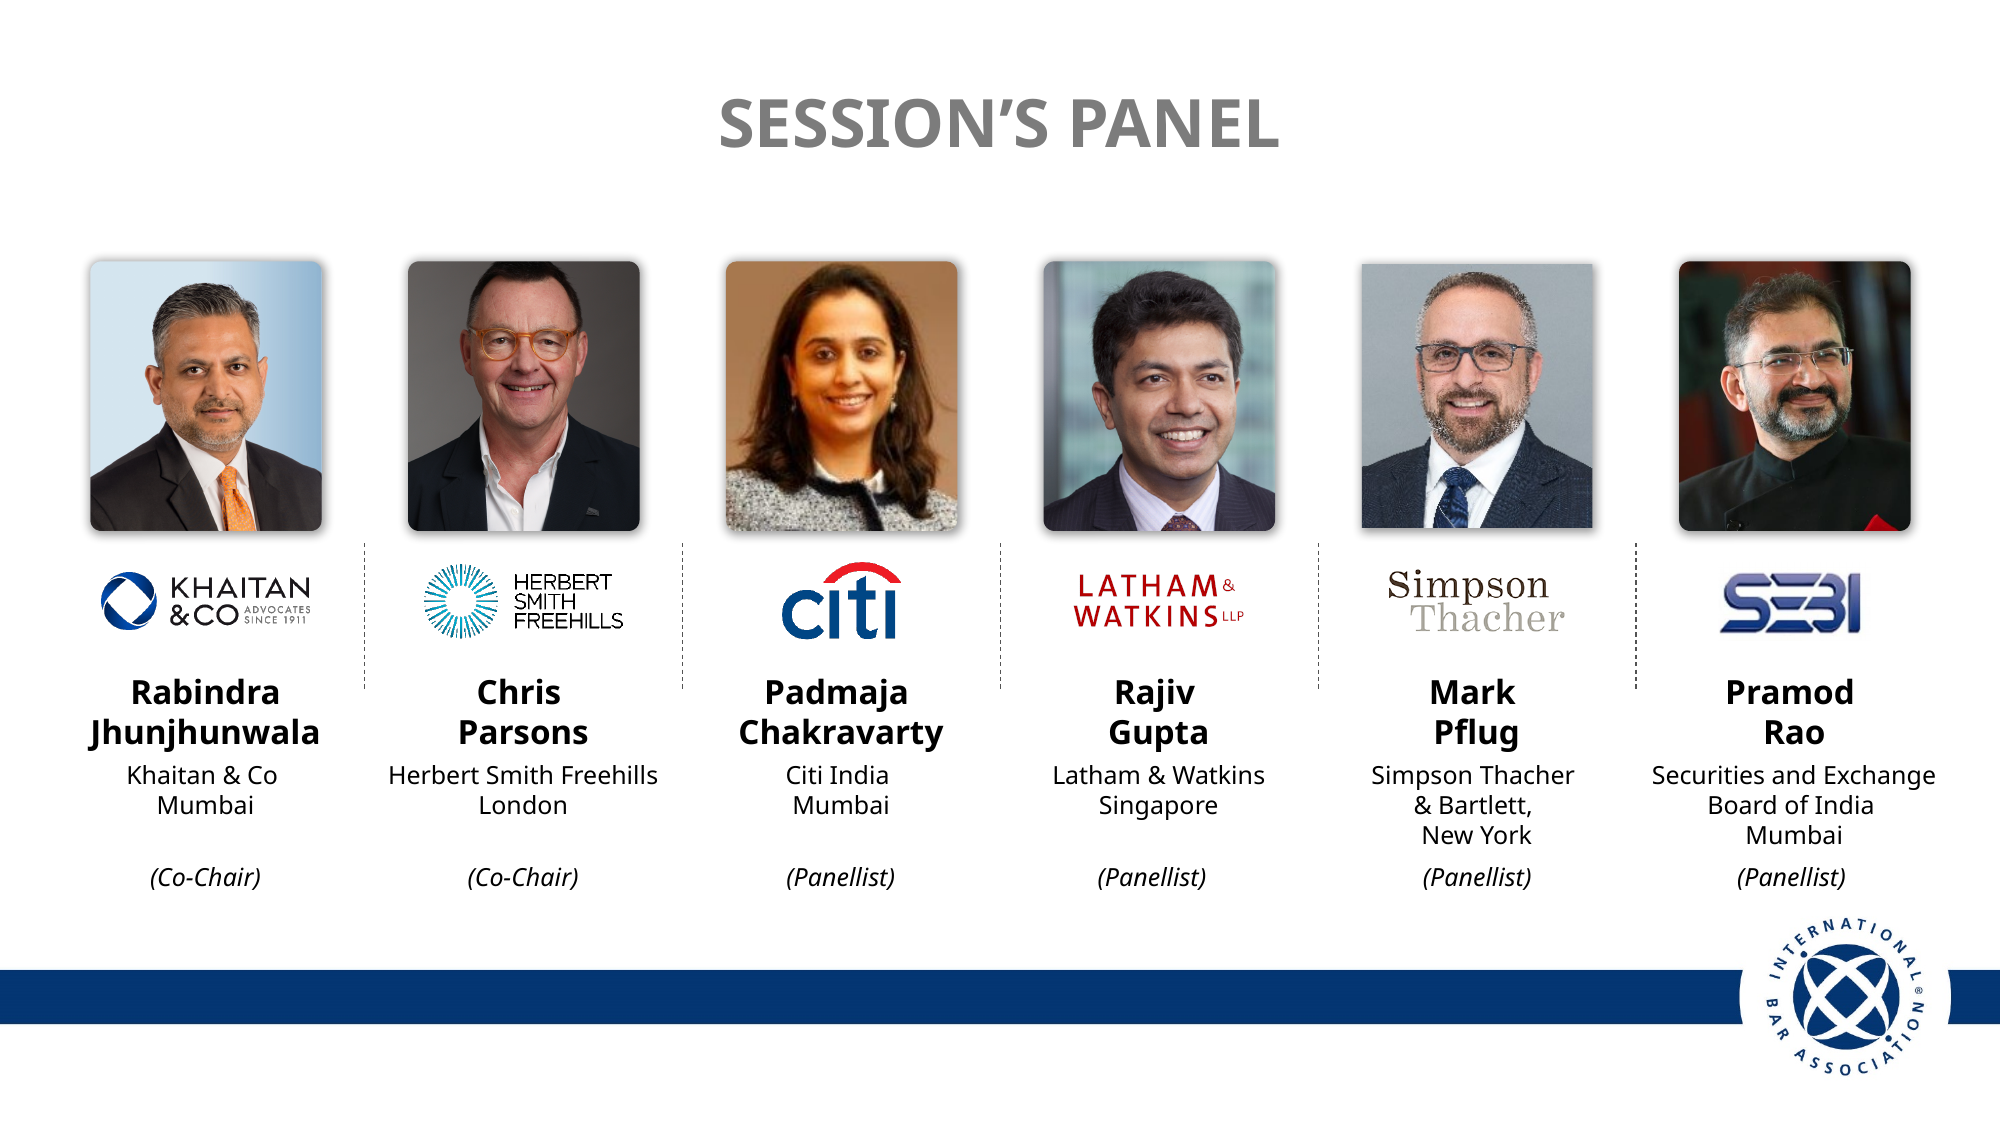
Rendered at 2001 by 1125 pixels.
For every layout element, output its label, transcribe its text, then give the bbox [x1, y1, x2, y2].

text_box Mark Pflug [1320, 690, 1633, 759]
text_box Simpson Thacher & Bartlett, New York [1320, 759, 1633, 857]
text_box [364, 543, 1637, 690]
text_box Khaitan & Co Mumbai [49, 759, 362, 857]
text_box (Co-Chair) [49, 858, 362, 898]
text_box Pramod Rao [1638, 670, 1951, 759]
text_box Rajiv Gupta [1002, 690, 1315, 759]
text_box Citi India Mumbai [684, 759, 998, 857]
text_box (Panellist) [996, 858, 1309, 898]
text_box Latham & Watkins Singapore [1002, 759, 1315, 857]
title SESSION’S PaneL [24, 50, 1975, 185]
text_box (Panellist) [684, 858, 996, 898]
text_box Herbert Smith Freehills London [367, 759, 680, 857]
picture [0, 40, 2000, 1125]
text_box Chris Parsons [367, 690, 680, 759]
text_box (Co-Chair) [367, 858, 680, 898]
text_box Securities and Exchange Board of India Mumbai [1638, 759, 1951, 857]
text_box Rabindra Jhunjhunwala [49, 670, 362, 759]
text_box Padmaja Chakravarty [684, 690, 998, 759]
text_box (Panellist) [1321, 858, 1634, 898]
text_box (Panellist) [1635, 858, 1948, 898]
